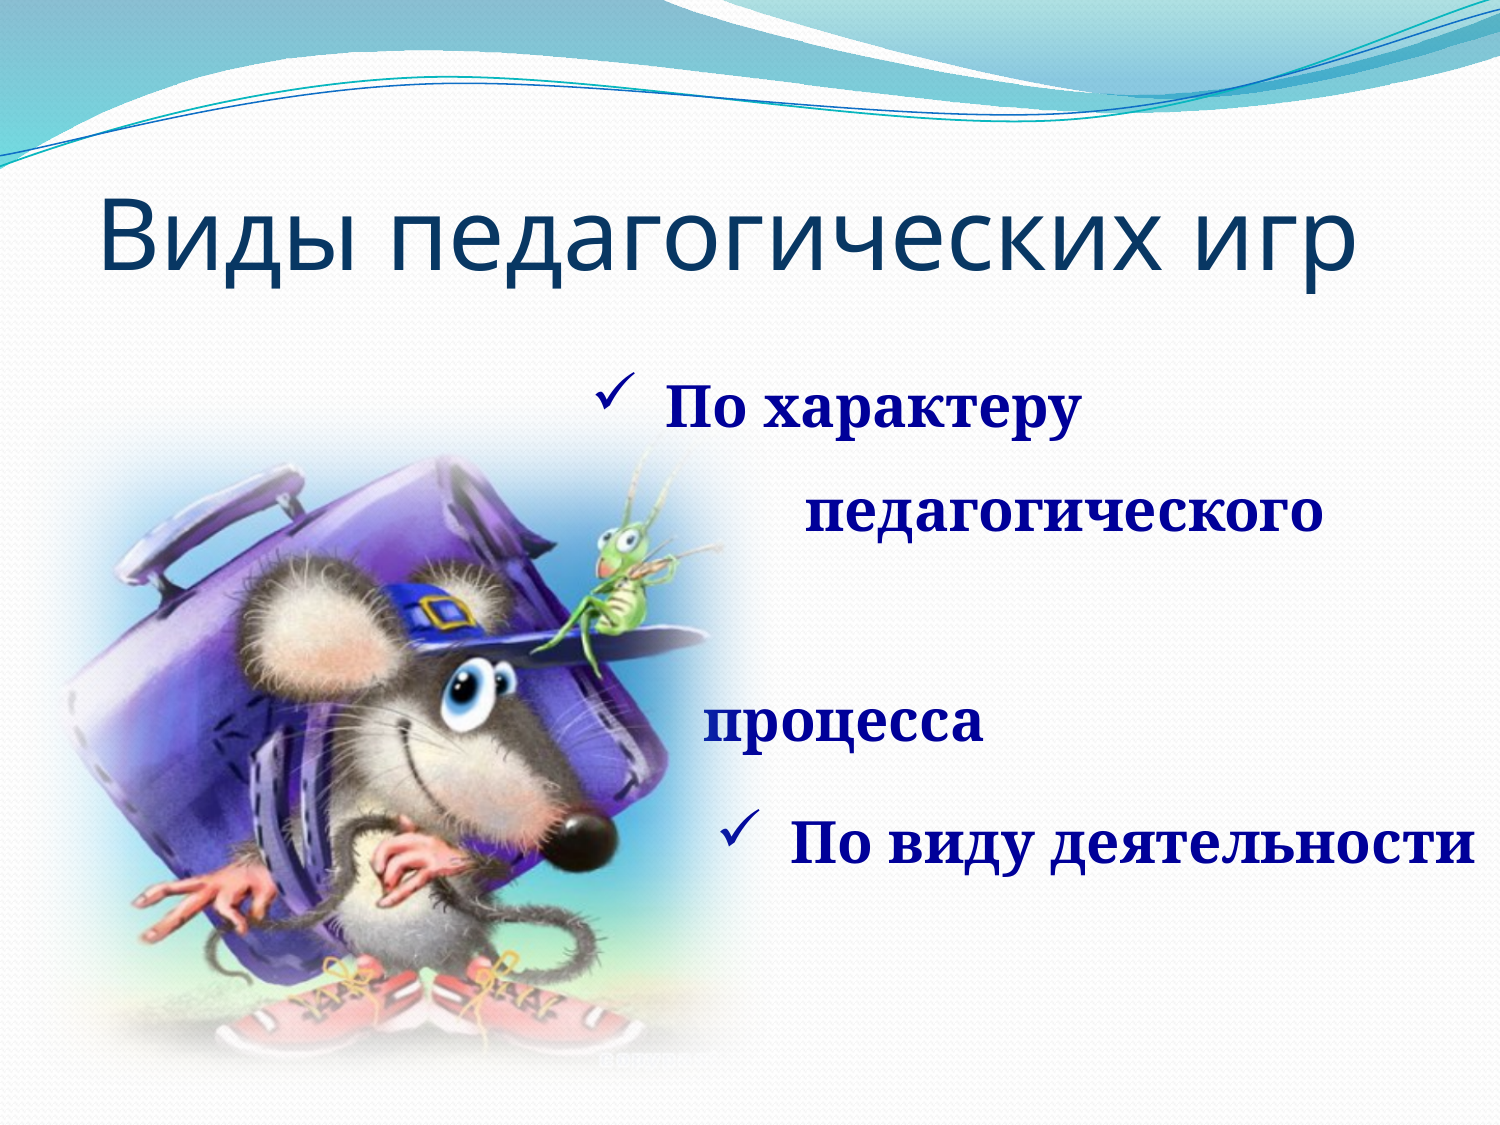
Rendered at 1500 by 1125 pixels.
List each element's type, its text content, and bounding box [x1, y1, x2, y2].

picture [18, 390, 781, 1094]
text_box По характеру педагогического процесса [324, 326, 1365, 761]
title Виды педагогических игр [53, 103, 1404, 291]
text_box По виду деятельности [786, 727, 1491, 883]
